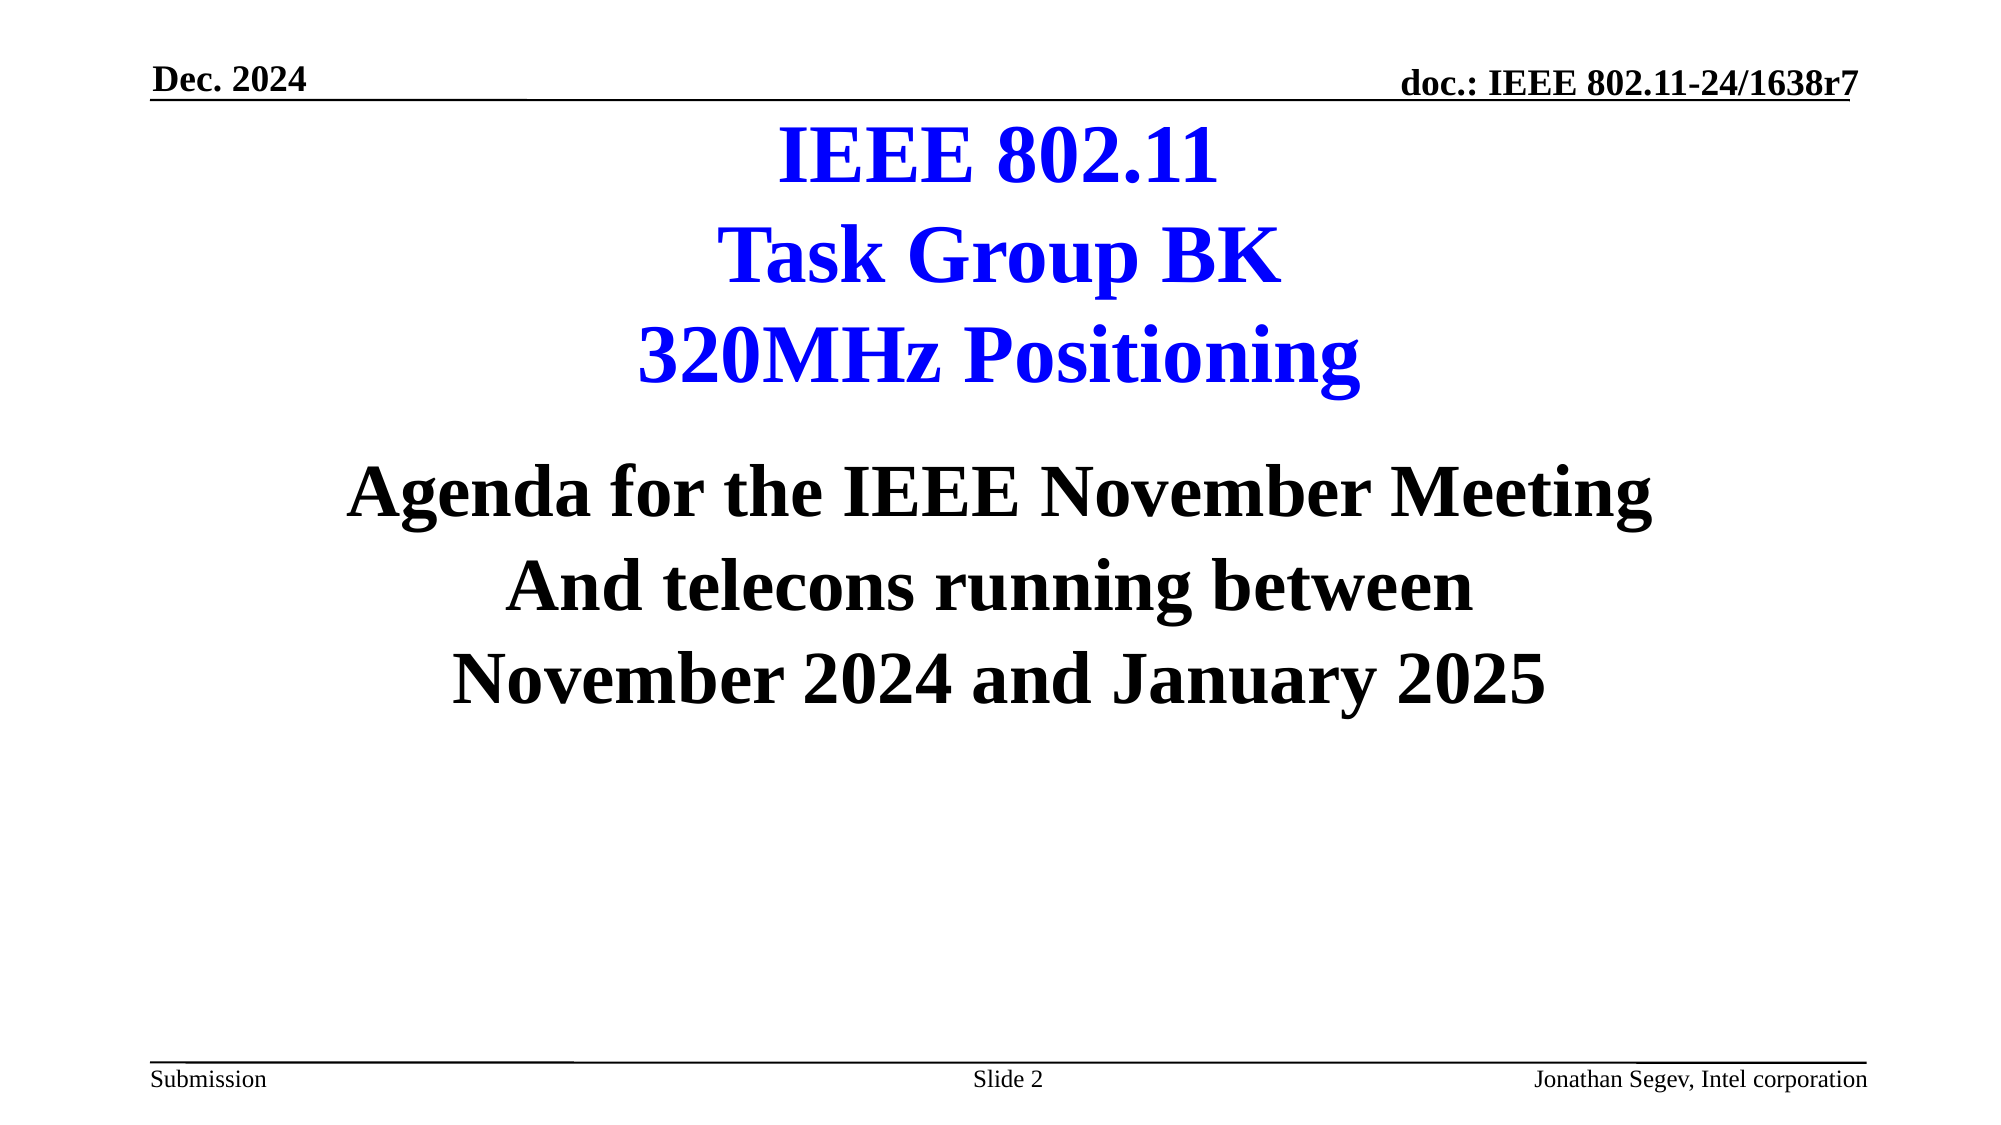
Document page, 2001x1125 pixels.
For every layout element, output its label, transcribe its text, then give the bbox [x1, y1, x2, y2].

title IEEE 802.11 Task Group BK 320MHz Positioning [149, 112, 1850, 386]
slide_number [152, 54, 563, 100]
footer Jonathan Segev, Intel corporation [1171, 1061, 1869, 1093]
slide_number Slide 2 [950, 1061, 1067, 1123]
list Agenda for the IEEE November Meeting And telecons running between November 2024 and January 2025 [149, 444, 1850, 1000]
